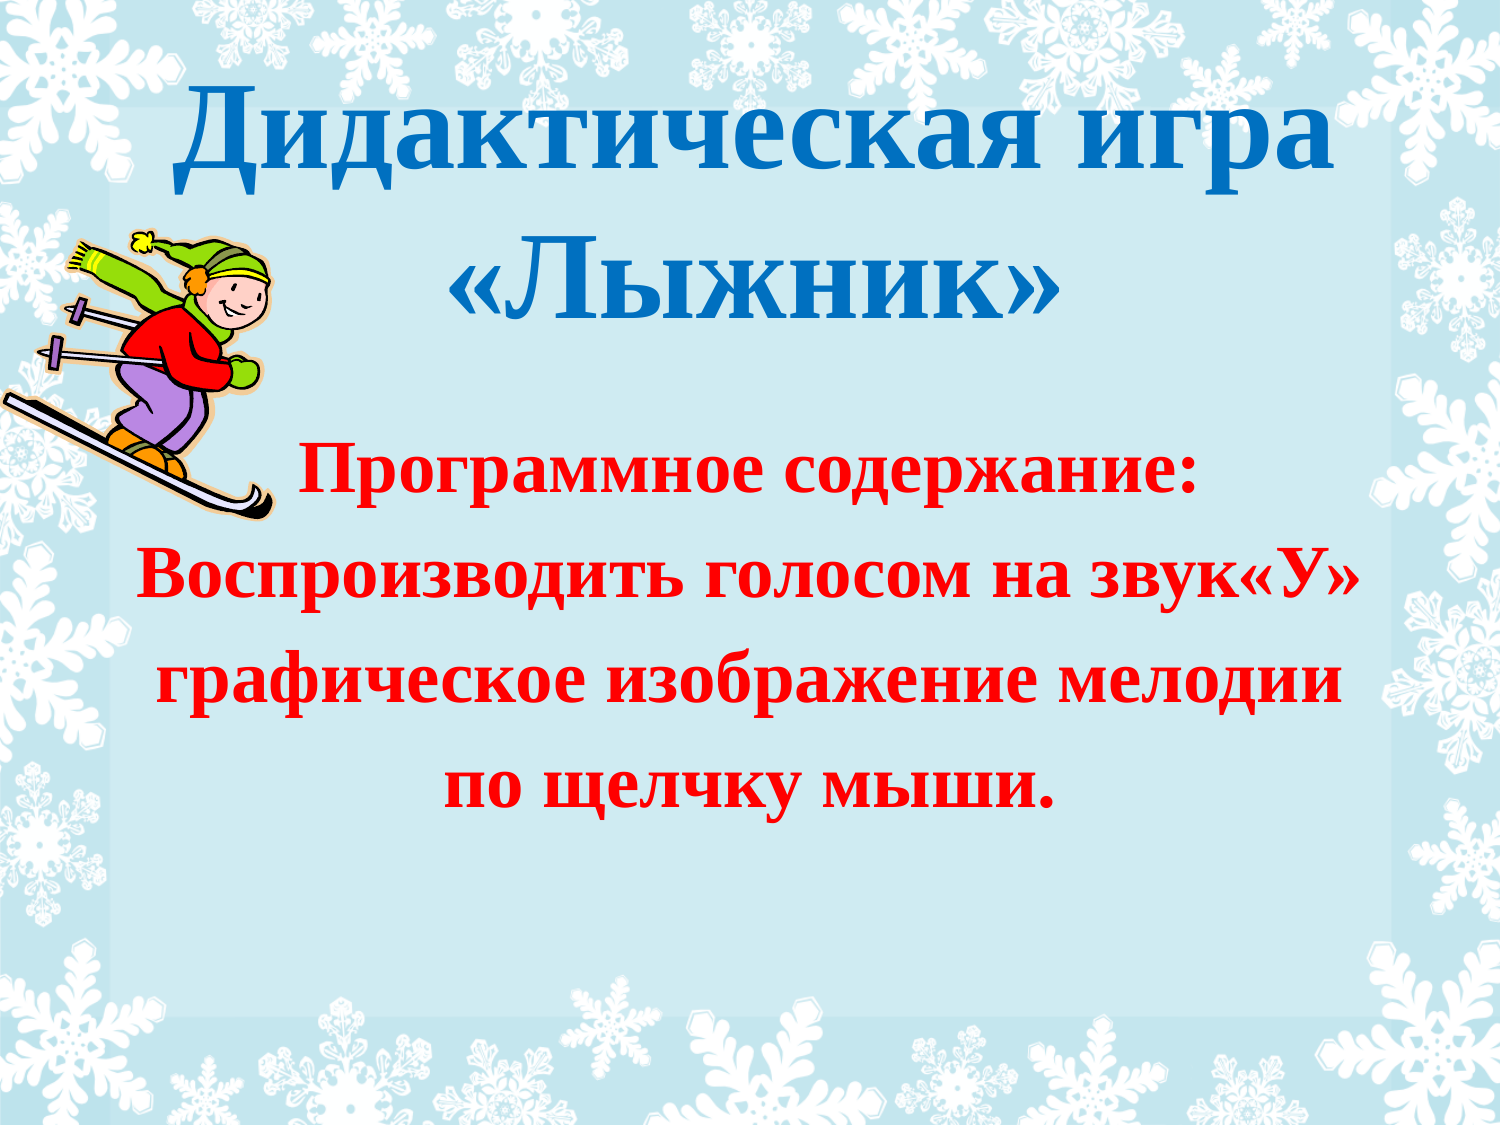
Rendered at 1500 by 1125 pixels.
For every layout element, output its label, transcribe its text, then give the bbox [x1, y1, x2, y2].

subtitle Программное содержание: Воспроизводить голосом на звук«У» графическое изображение мелодии по щелчку мыши. [58, 410, 1442, 1032]
picture [0, 0, 1500, 1125]
title Дидактическая игра «Лыжник» [117, 0, 1393, 387]
